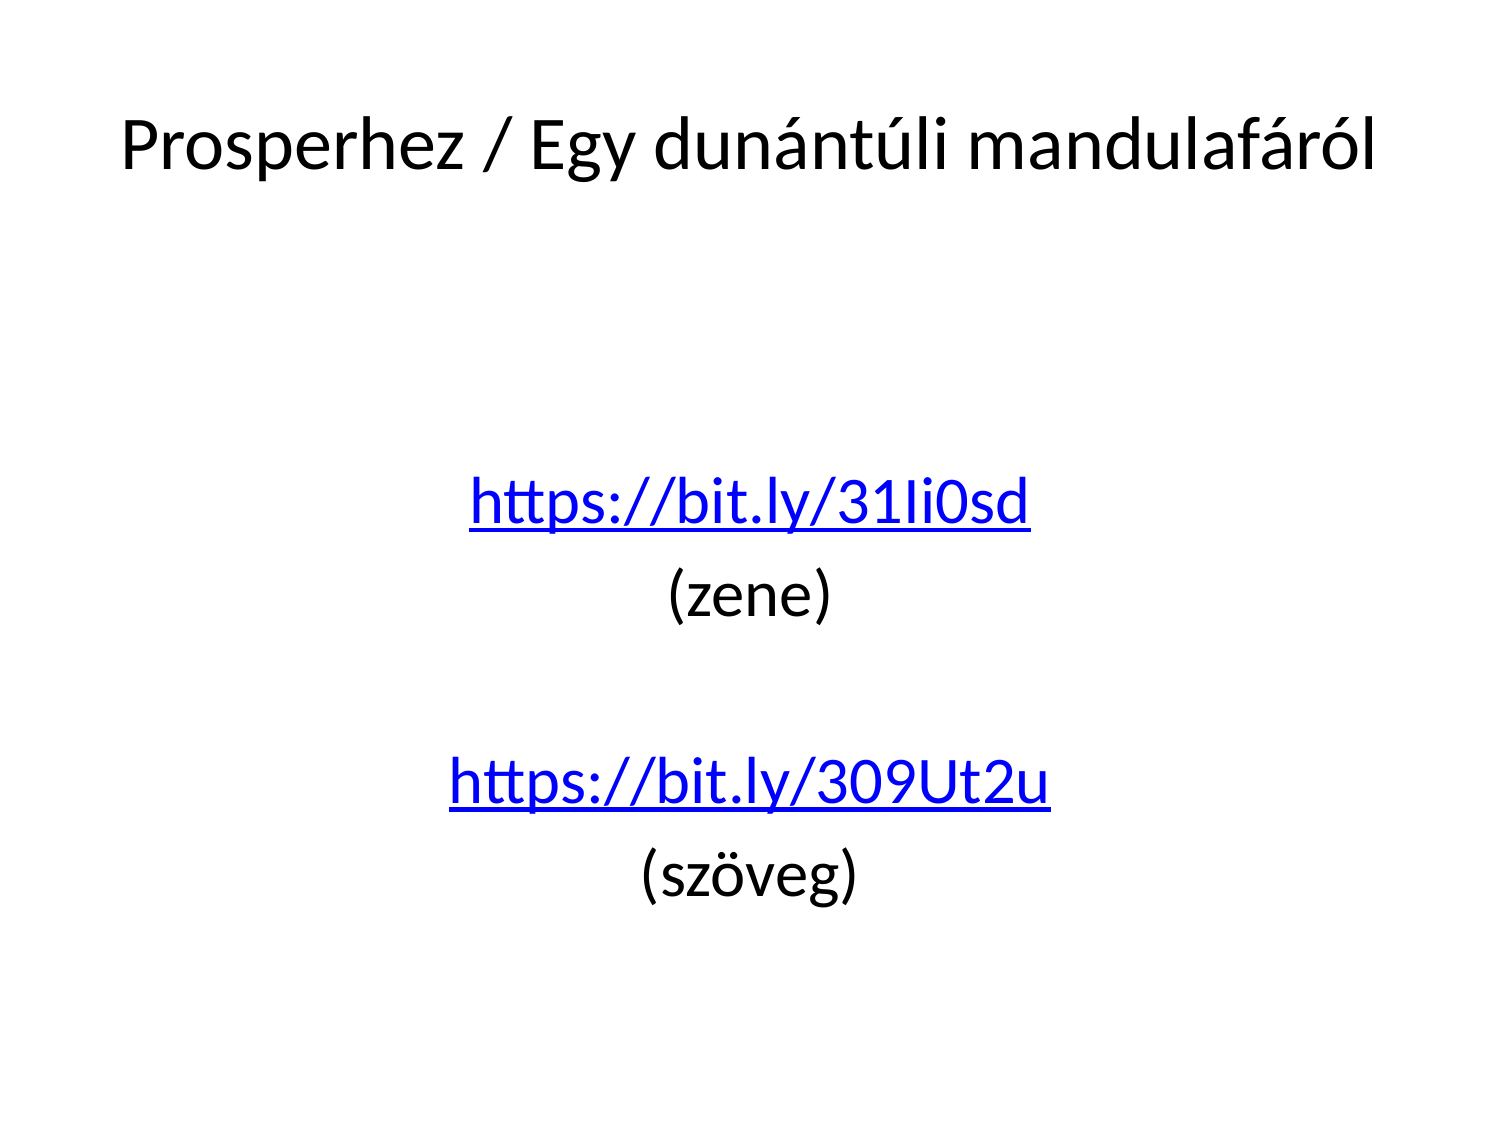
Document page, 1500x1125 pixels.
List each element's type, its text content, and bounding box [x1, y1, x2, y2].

title Prosperhez / Egy dunántúli mandulafáról [75, 45, 1425, 233]
list https://bit.ly/31Ii0sd (zene) https://bit.ly/309Ut2u (szöveg) [75, 262, 1425, 1005]
